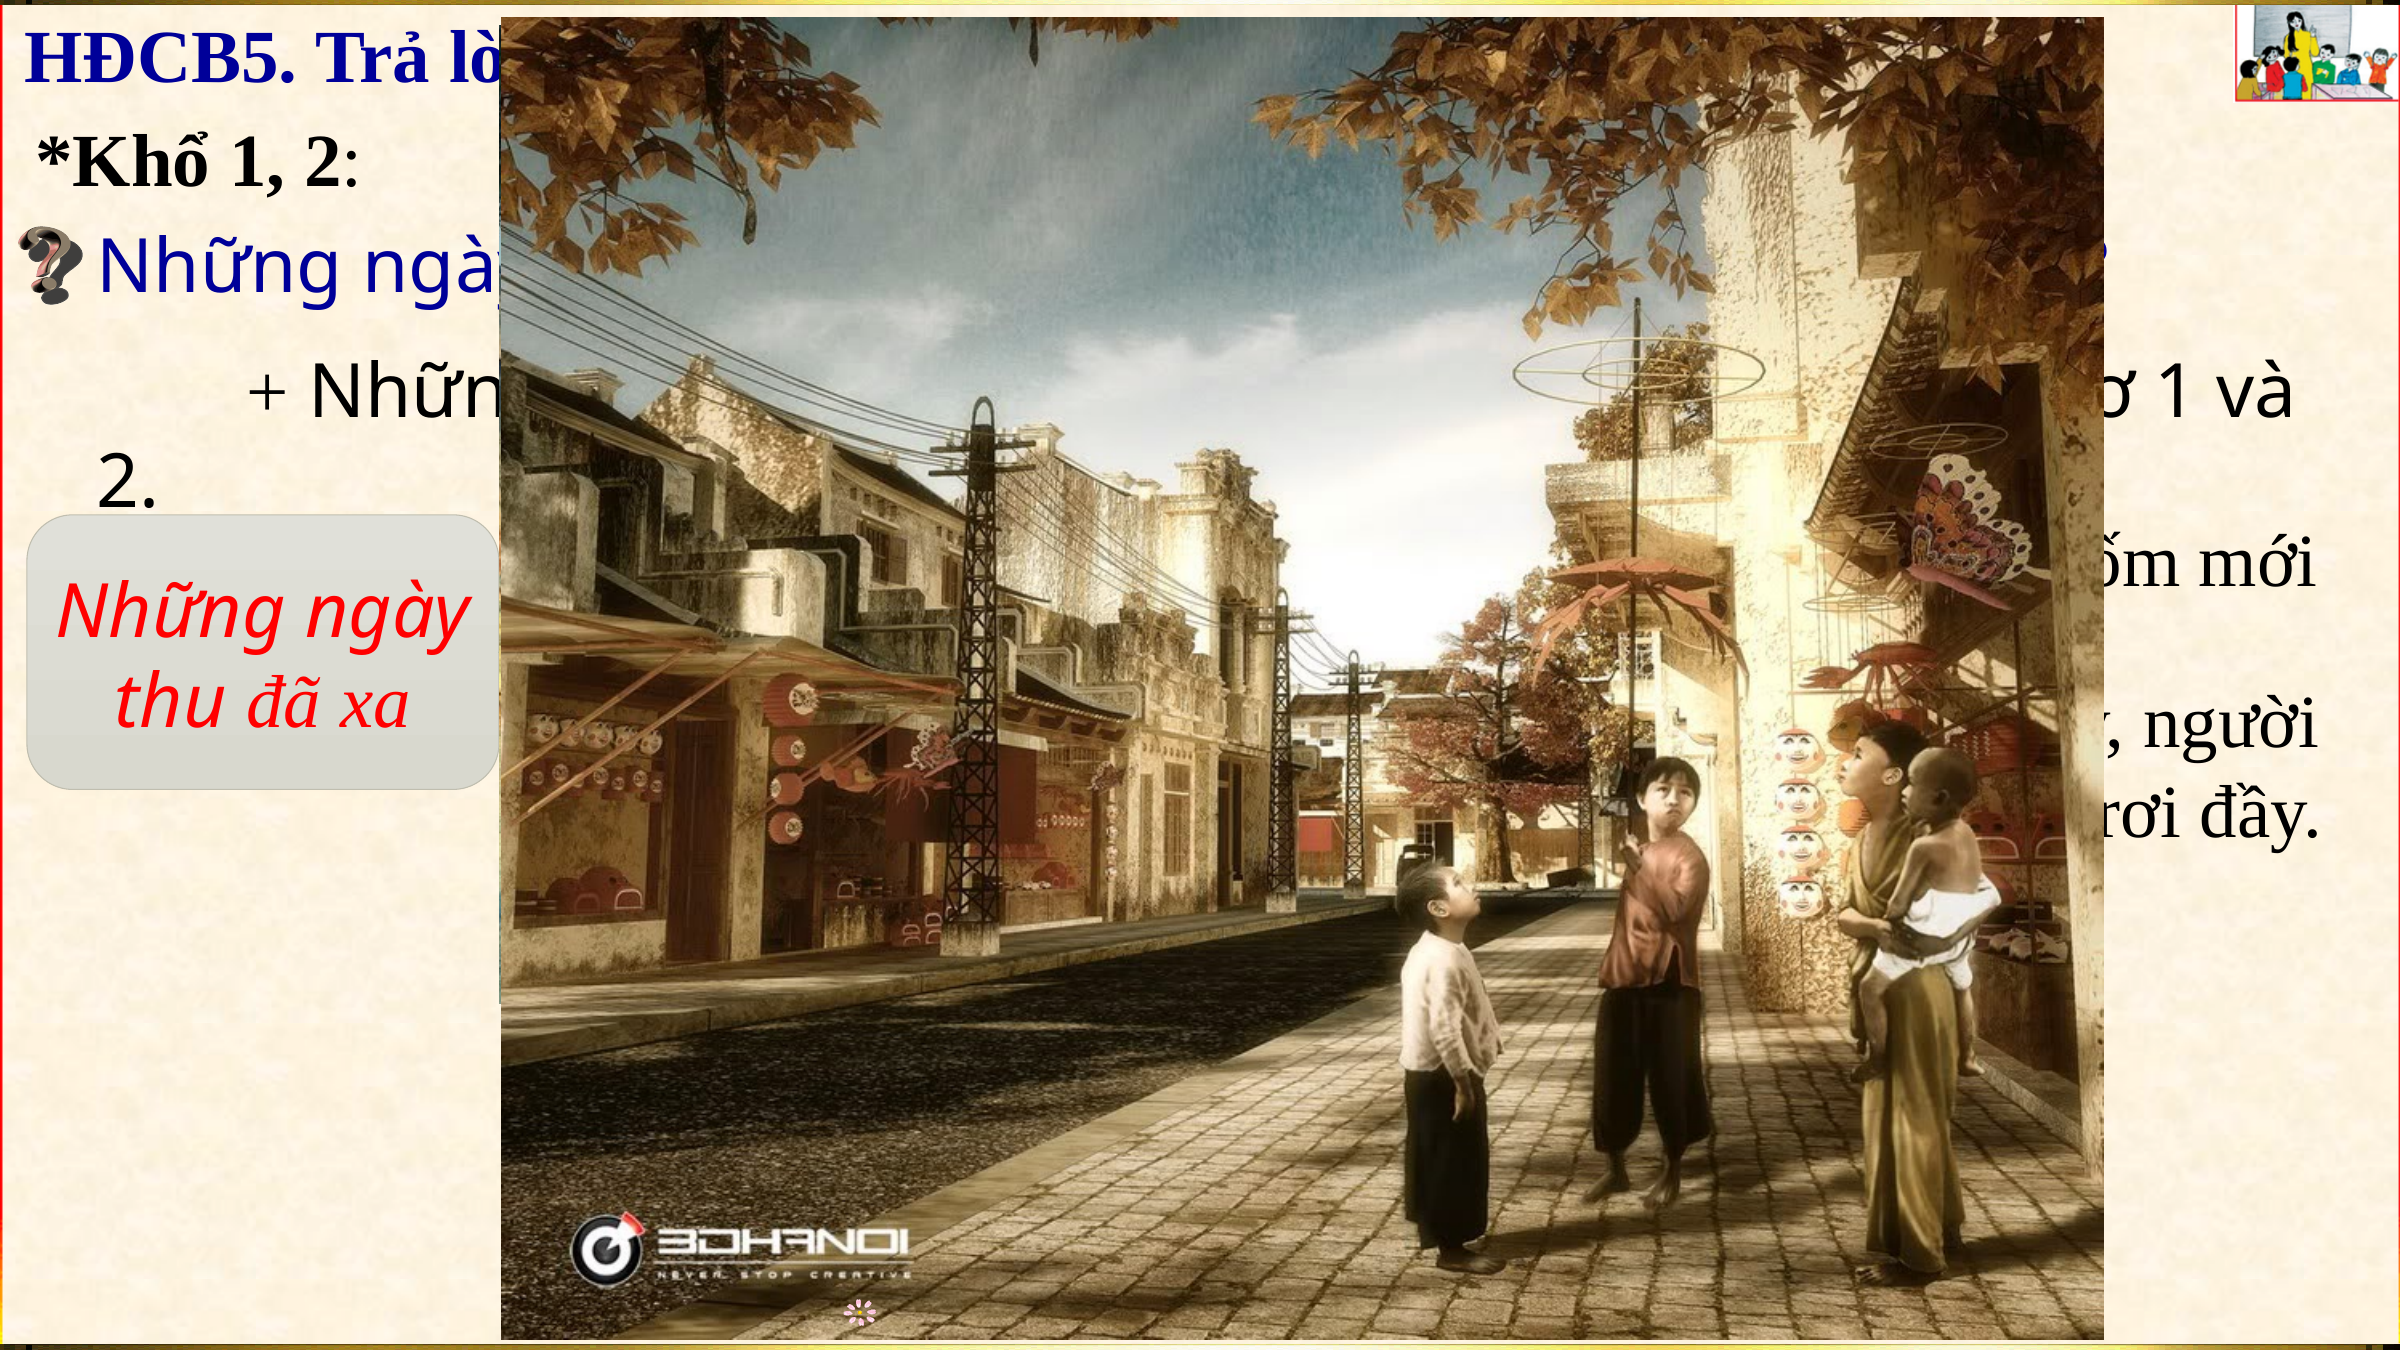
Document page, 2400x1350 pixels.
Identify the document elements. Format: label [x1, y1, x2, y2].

text_box [0, 0, 2400, 1350]
